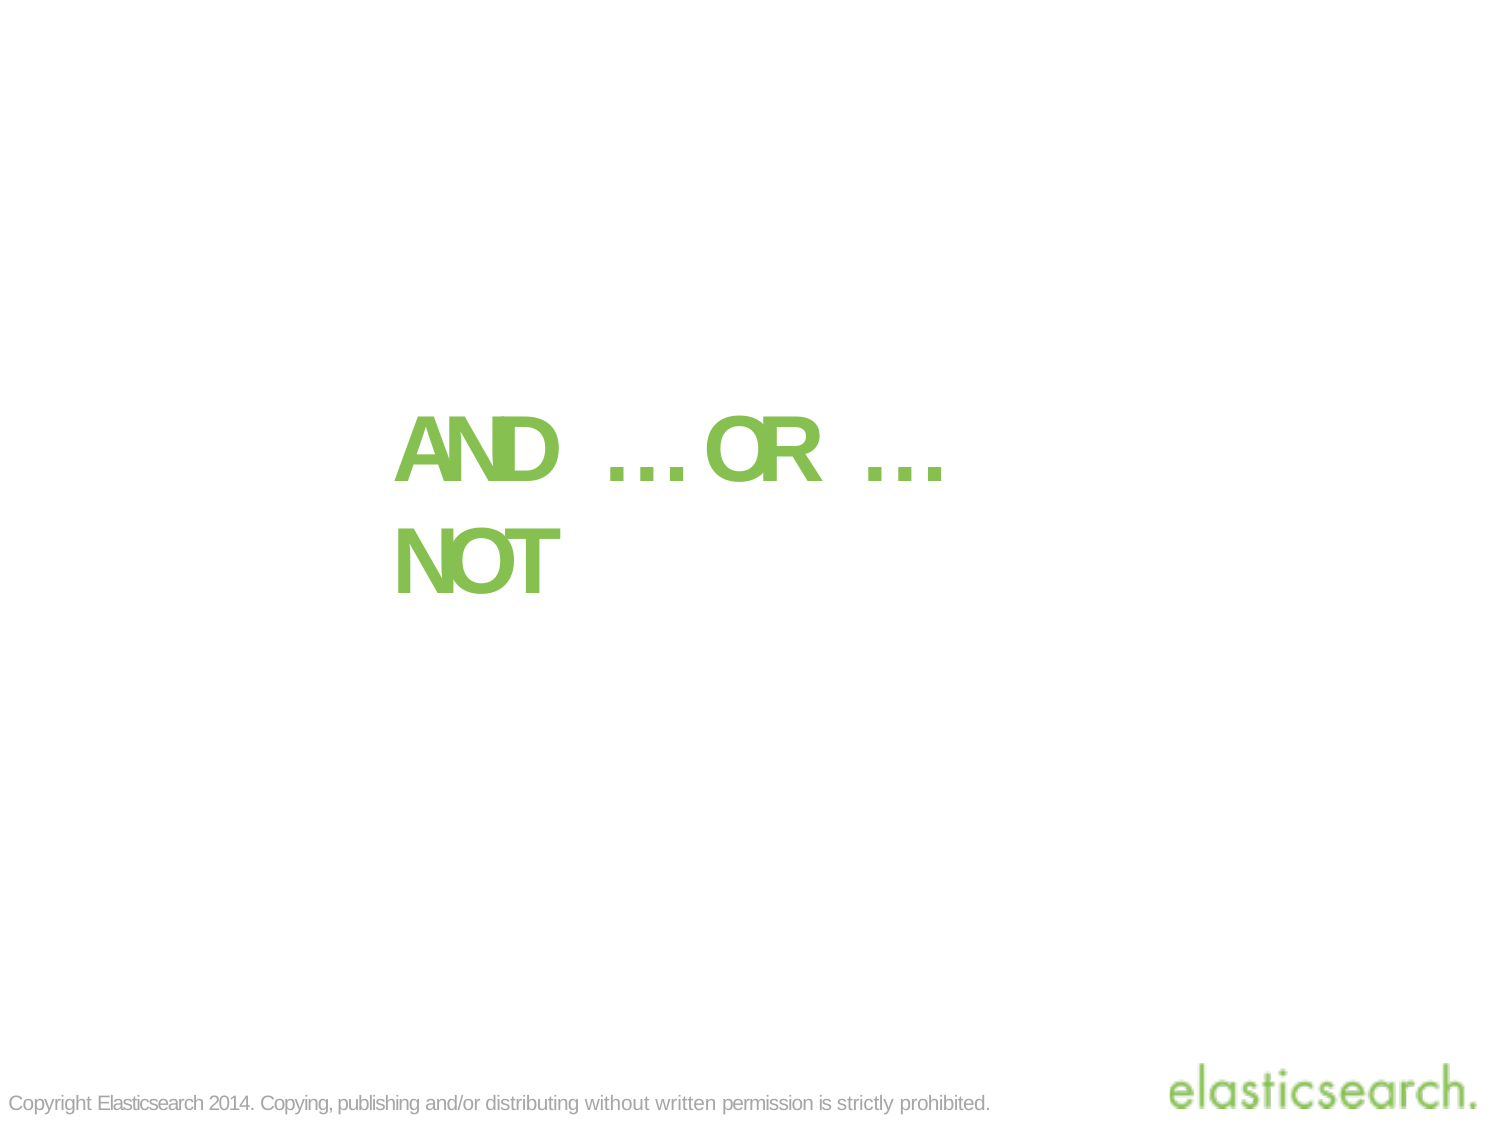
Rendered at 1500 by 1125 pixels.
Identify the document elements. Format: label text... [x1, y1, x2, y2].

footer Copyright Elasticsearch 2014. Copying, publishing and/or distributing without written permission is strictly prohibited. [6, 1013, 1001, 1125]
picture [1169, 1063, 1477, 1109]
title AND … OR … NOT [390, 385, 1117, 613]
